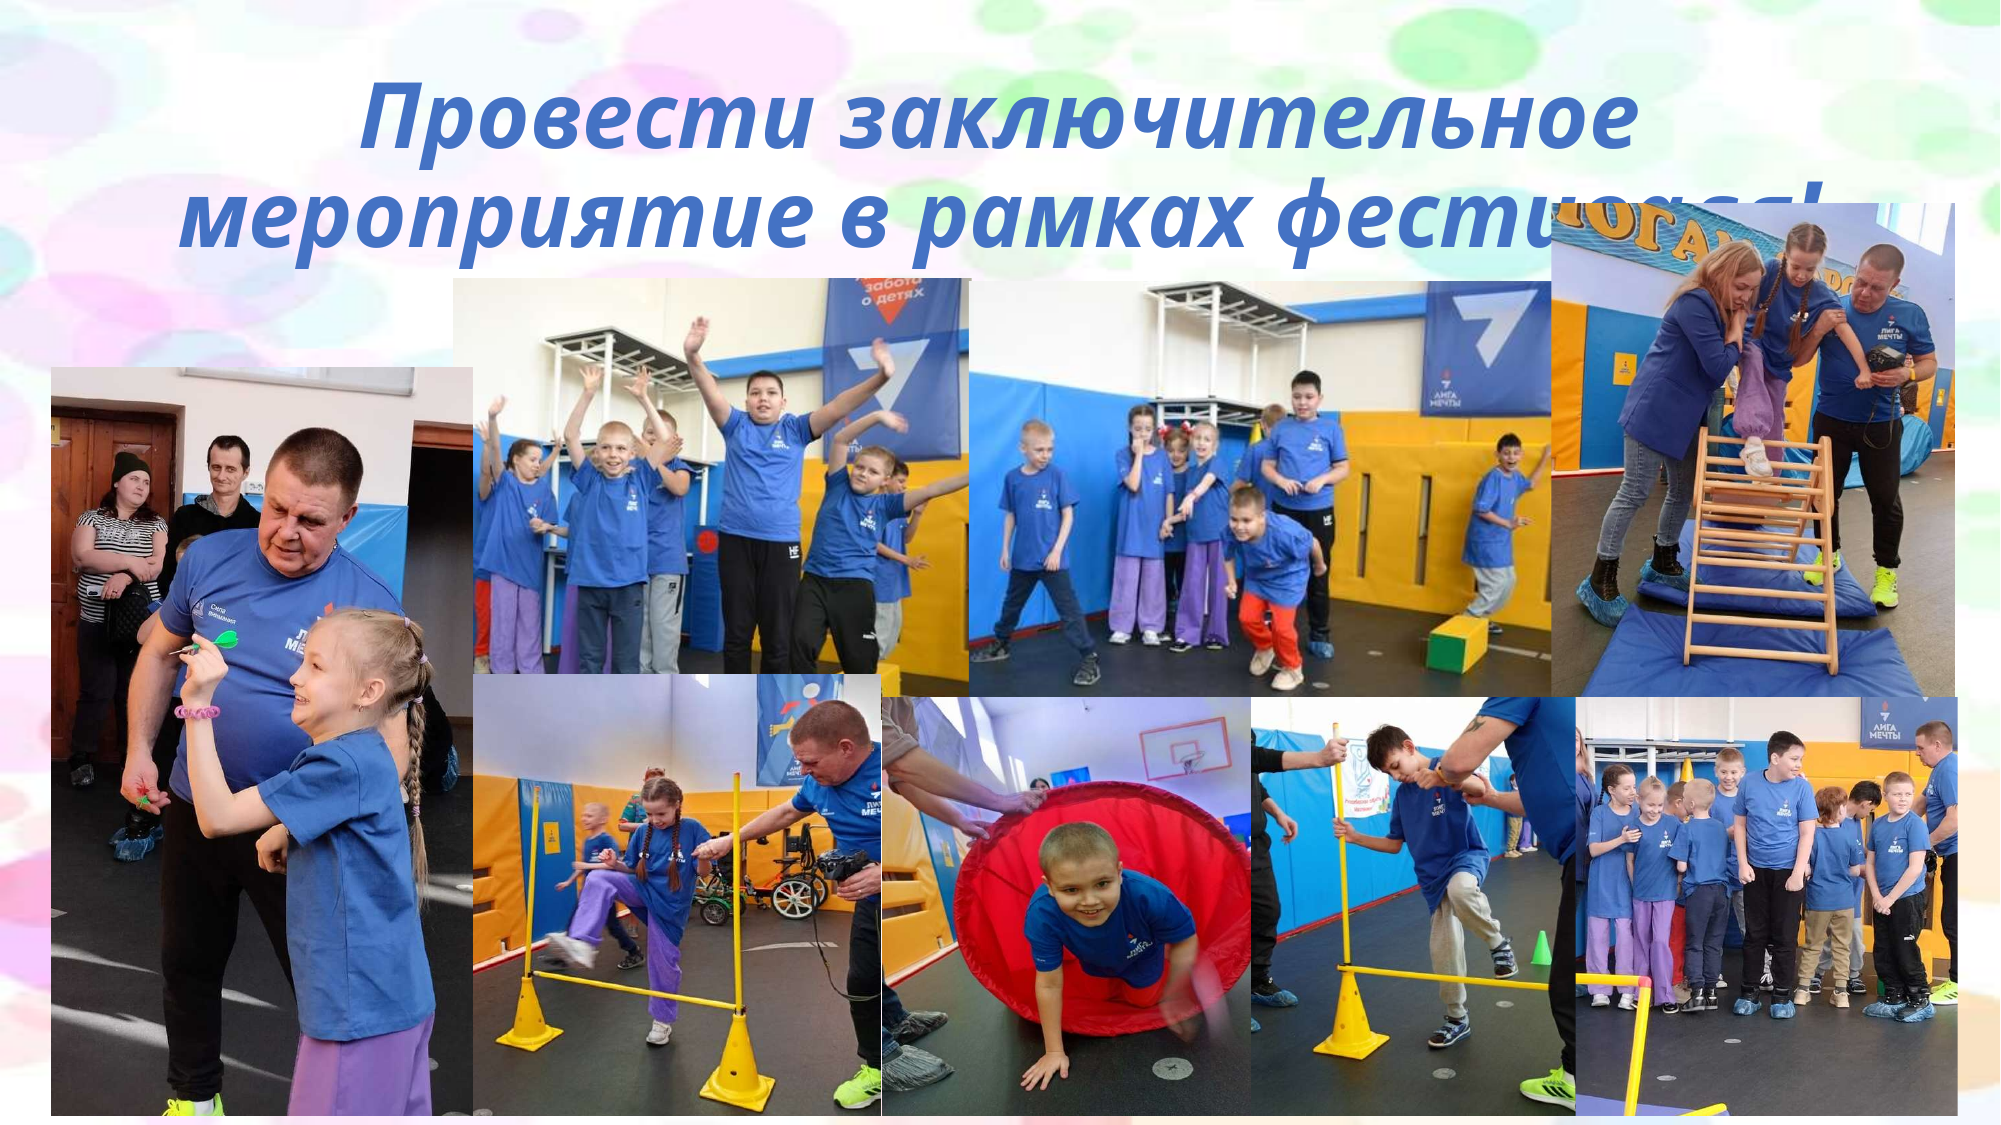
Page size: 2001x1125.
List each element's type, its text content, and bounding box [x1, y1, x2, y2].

title Провести заключительное мероприятие в рамках фестиваля! [137, 59, 1863, 278]
picture [0, 0, 2001, 1125]
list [453, 278, 968, 697]
